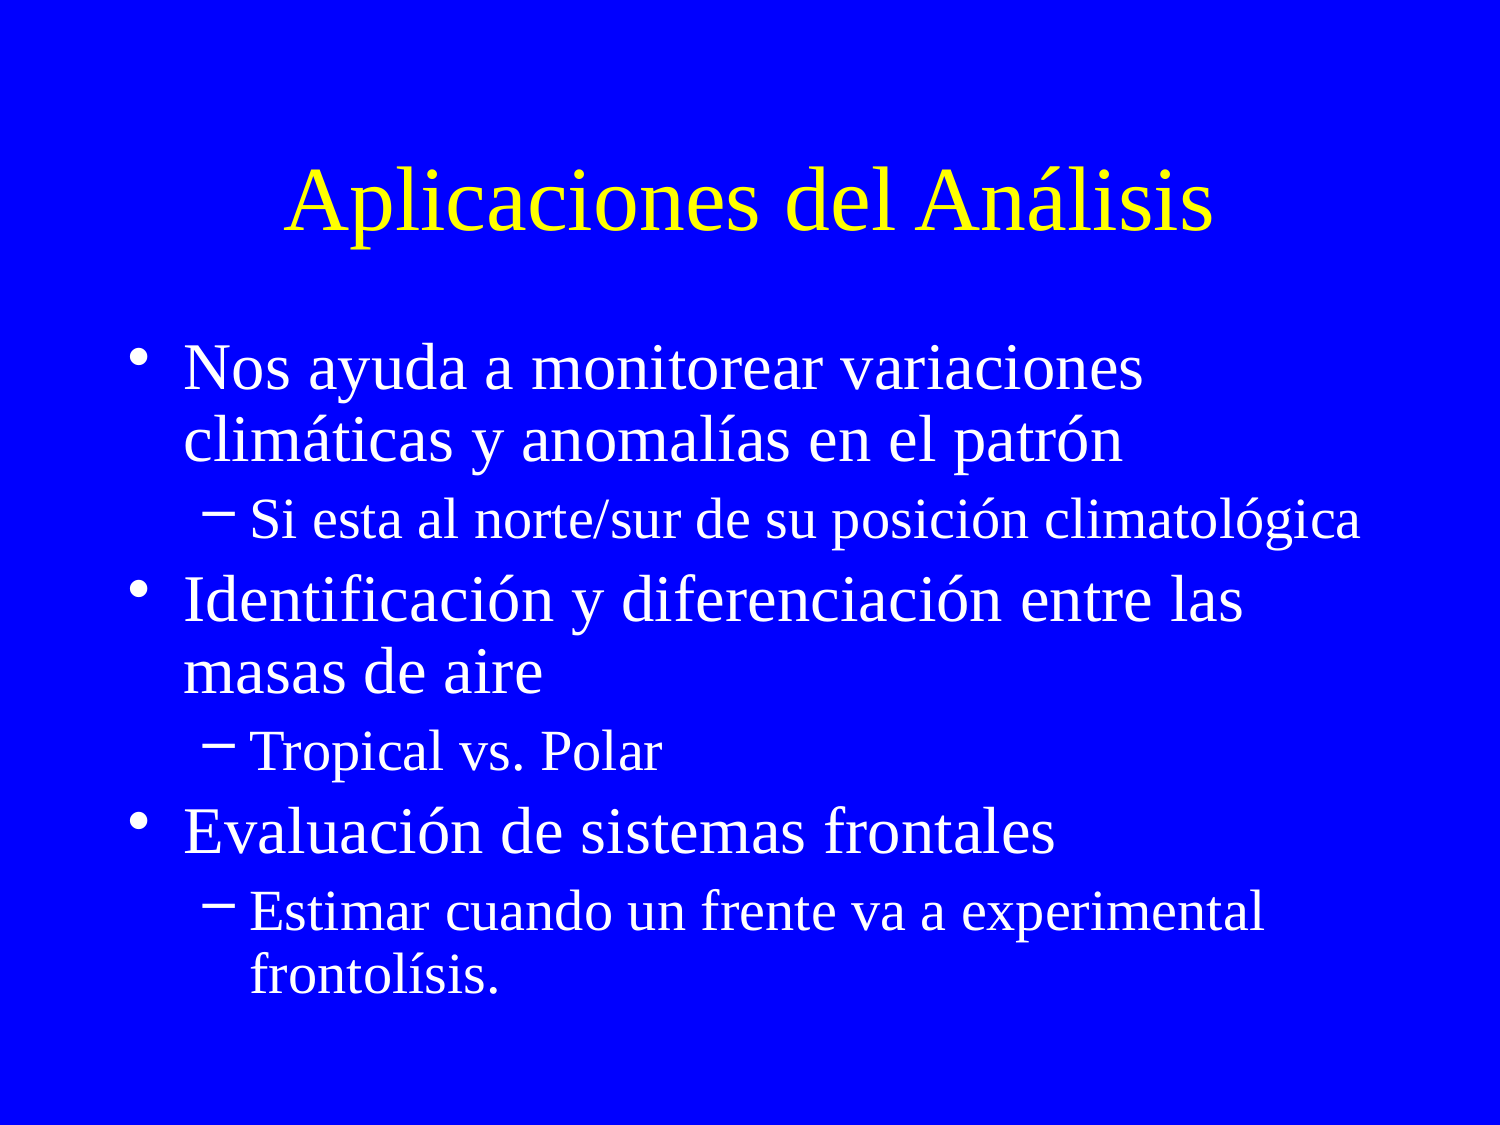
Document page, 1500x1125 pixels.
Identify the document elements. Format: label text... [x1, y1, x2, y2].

list Nos ayuda a monitorear variaciones climáticas y anomalías en el patrón Si esta al norte/sur de su posición climatológica Identificación y diferenciación entre las masas de aire Tropical vs. Polar Evaluación de sistemas frontales Estimar cuando un frente va a experimental frontolísis. [112, 324, 1388, 1000]
title Aplicaciones del Análisis [112, 99, 1388, 288]
